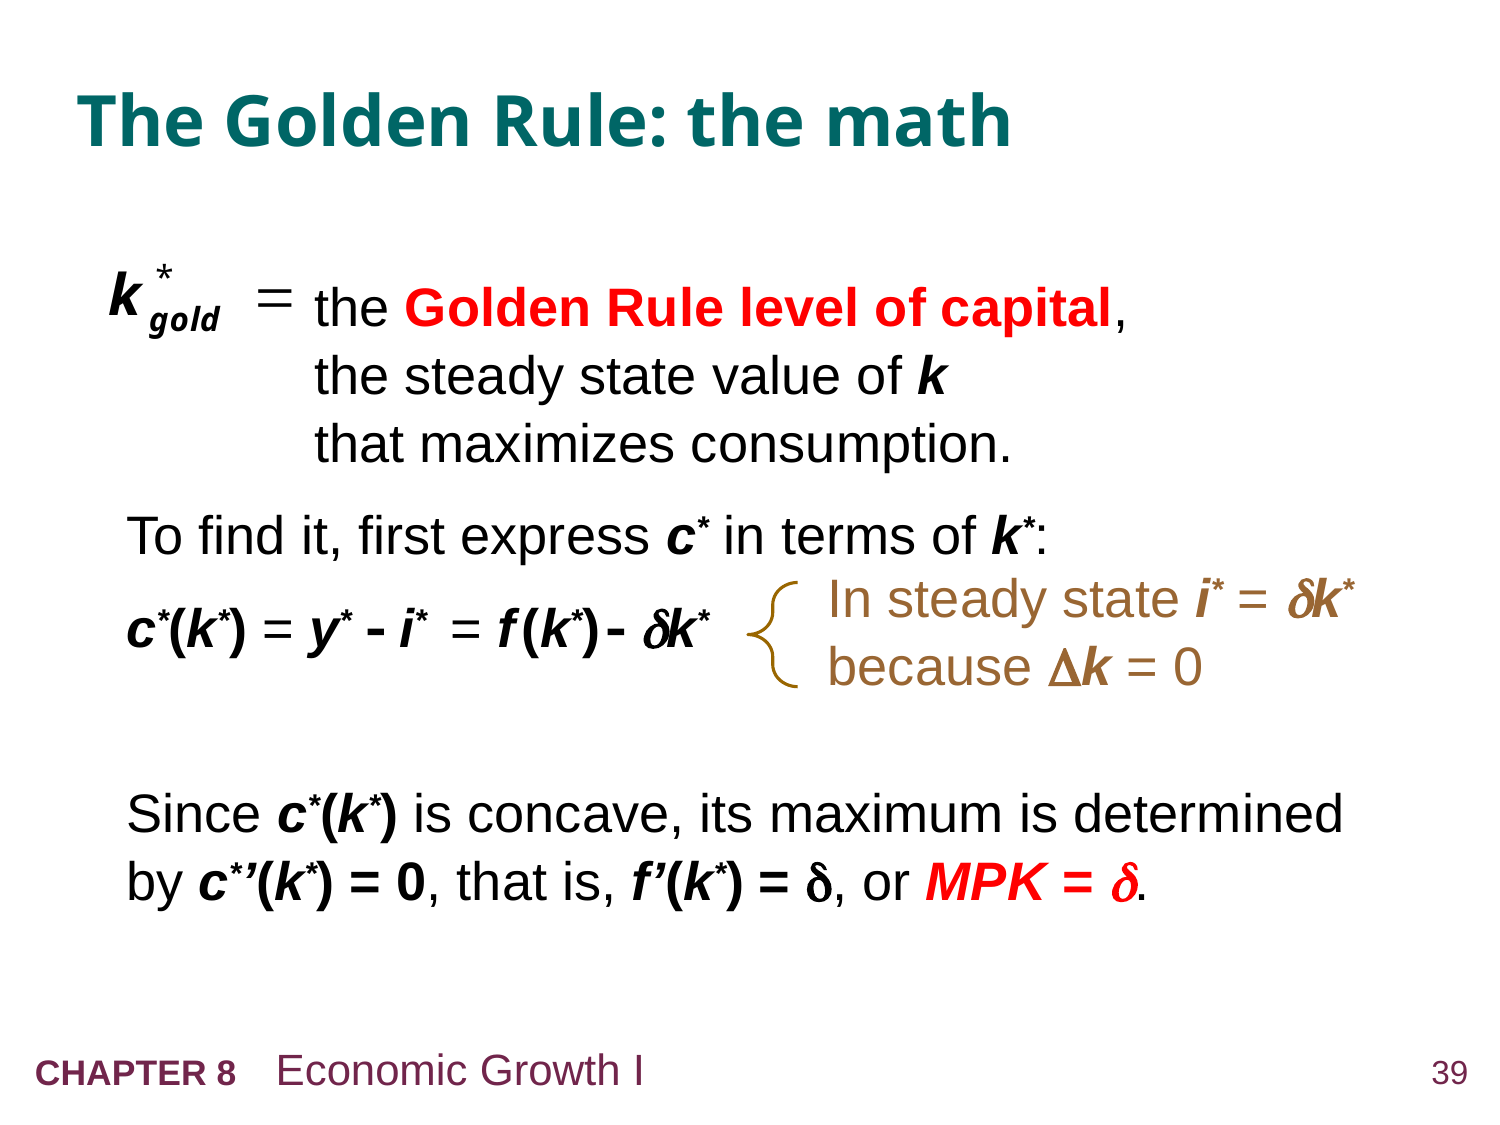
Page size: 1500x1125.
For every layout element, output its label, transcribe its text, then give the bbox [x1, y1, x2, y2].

text_box [747, 582, 798, 687]
title The Golden Rule: the math [76, 38, 1500, 193]
list the Golden Rule level of capital, the steady state value of k that maximizes consumption. [299, 261, 1377, 490]
text_box In steady state i* = k* because k = 0 [812, 552, 1465, 704]
text_box To find it, first express c* in terms of k*: c*(k*) = y*  i* = f (k*)  k* Since c*(k*) is concave, its maximum is determined by c*’(k*) = 0, that is, f’(k*) = , or MPK = . [111, 490, 1420, 1088]
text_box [101, 252, 294, 349]
